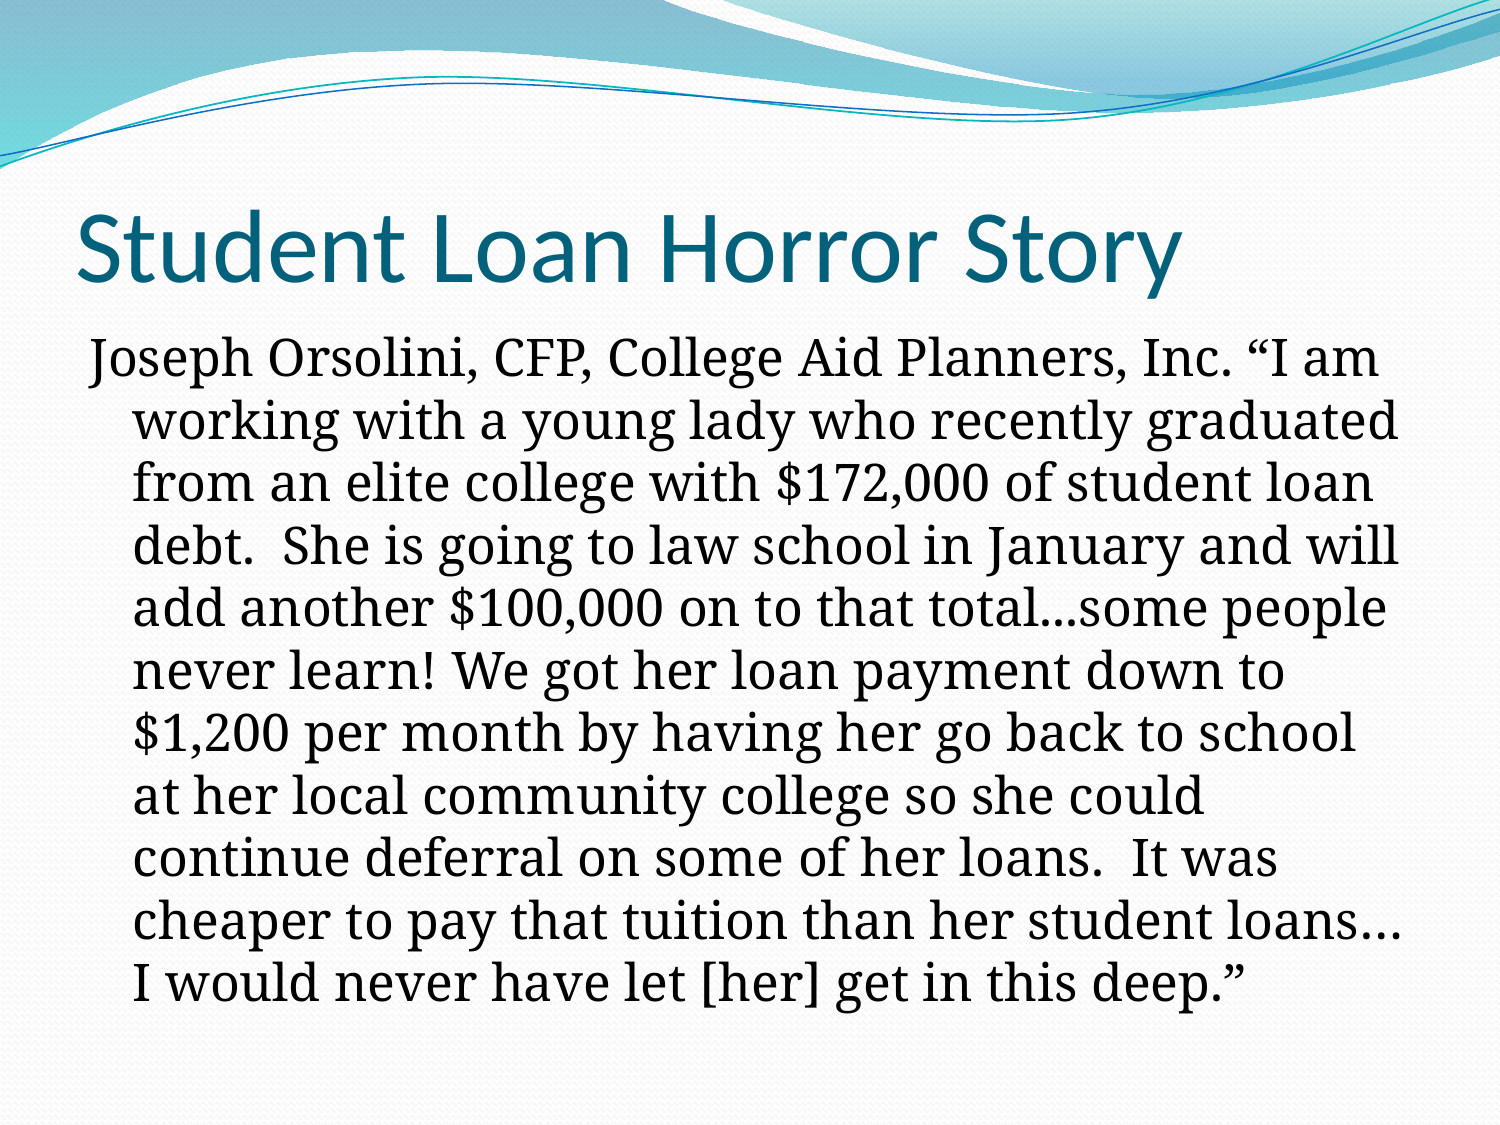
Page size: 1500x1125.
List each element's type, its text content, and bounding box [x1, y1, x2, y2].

list Joseph Orsolini, CFP, College Aid Planners, Inc. “I am working with a young lady who recently graduated from an elite college with $172,000 of student loan debt. She is going to law school in January and will add another $100,000 on to that total...some people never learn! We got her loan payment down to $1,200 per month by having her go back to school at her local community college so she could continue deferral on some of her loans. It was cheaper to pay that tuition than her student loans…I would never have let [her] get in this deep.” [75, 317, 1425, 1038]
title Student Loan Horror Story [75, 115, 1425, 303]
